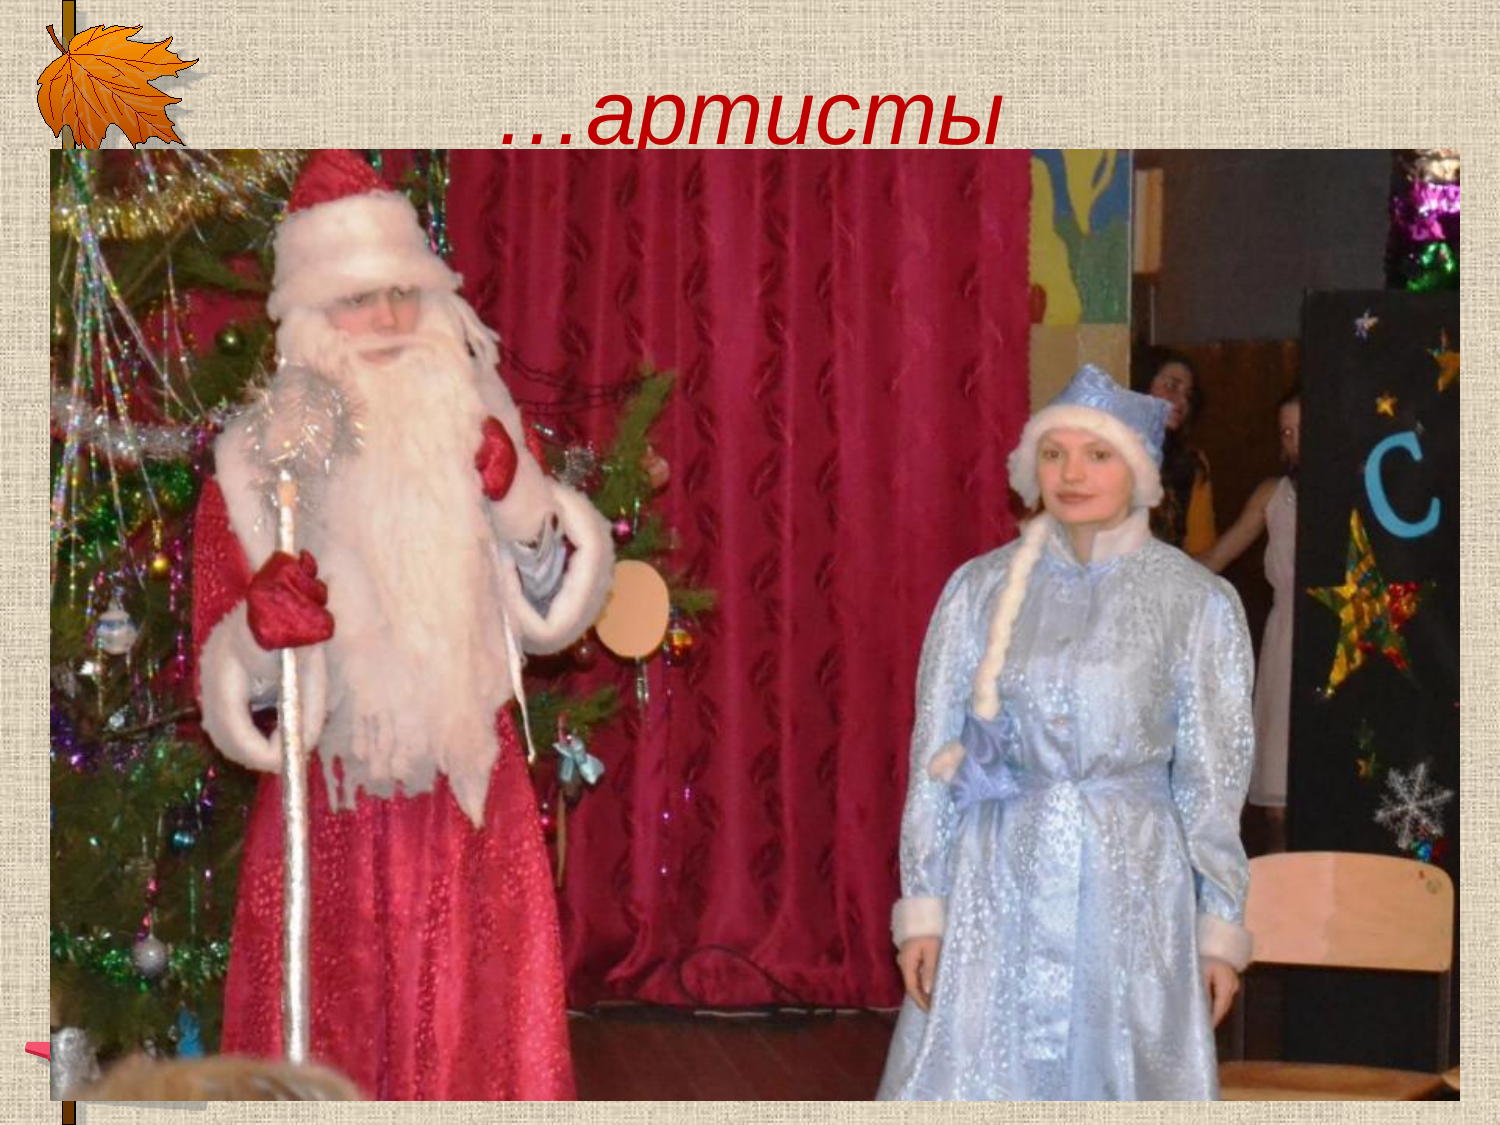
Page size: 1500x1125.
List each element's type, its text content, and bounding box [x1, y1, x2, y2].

picture [0, 0, 1500, 1125]
title …артисты [75, 45, 1425, 149]
